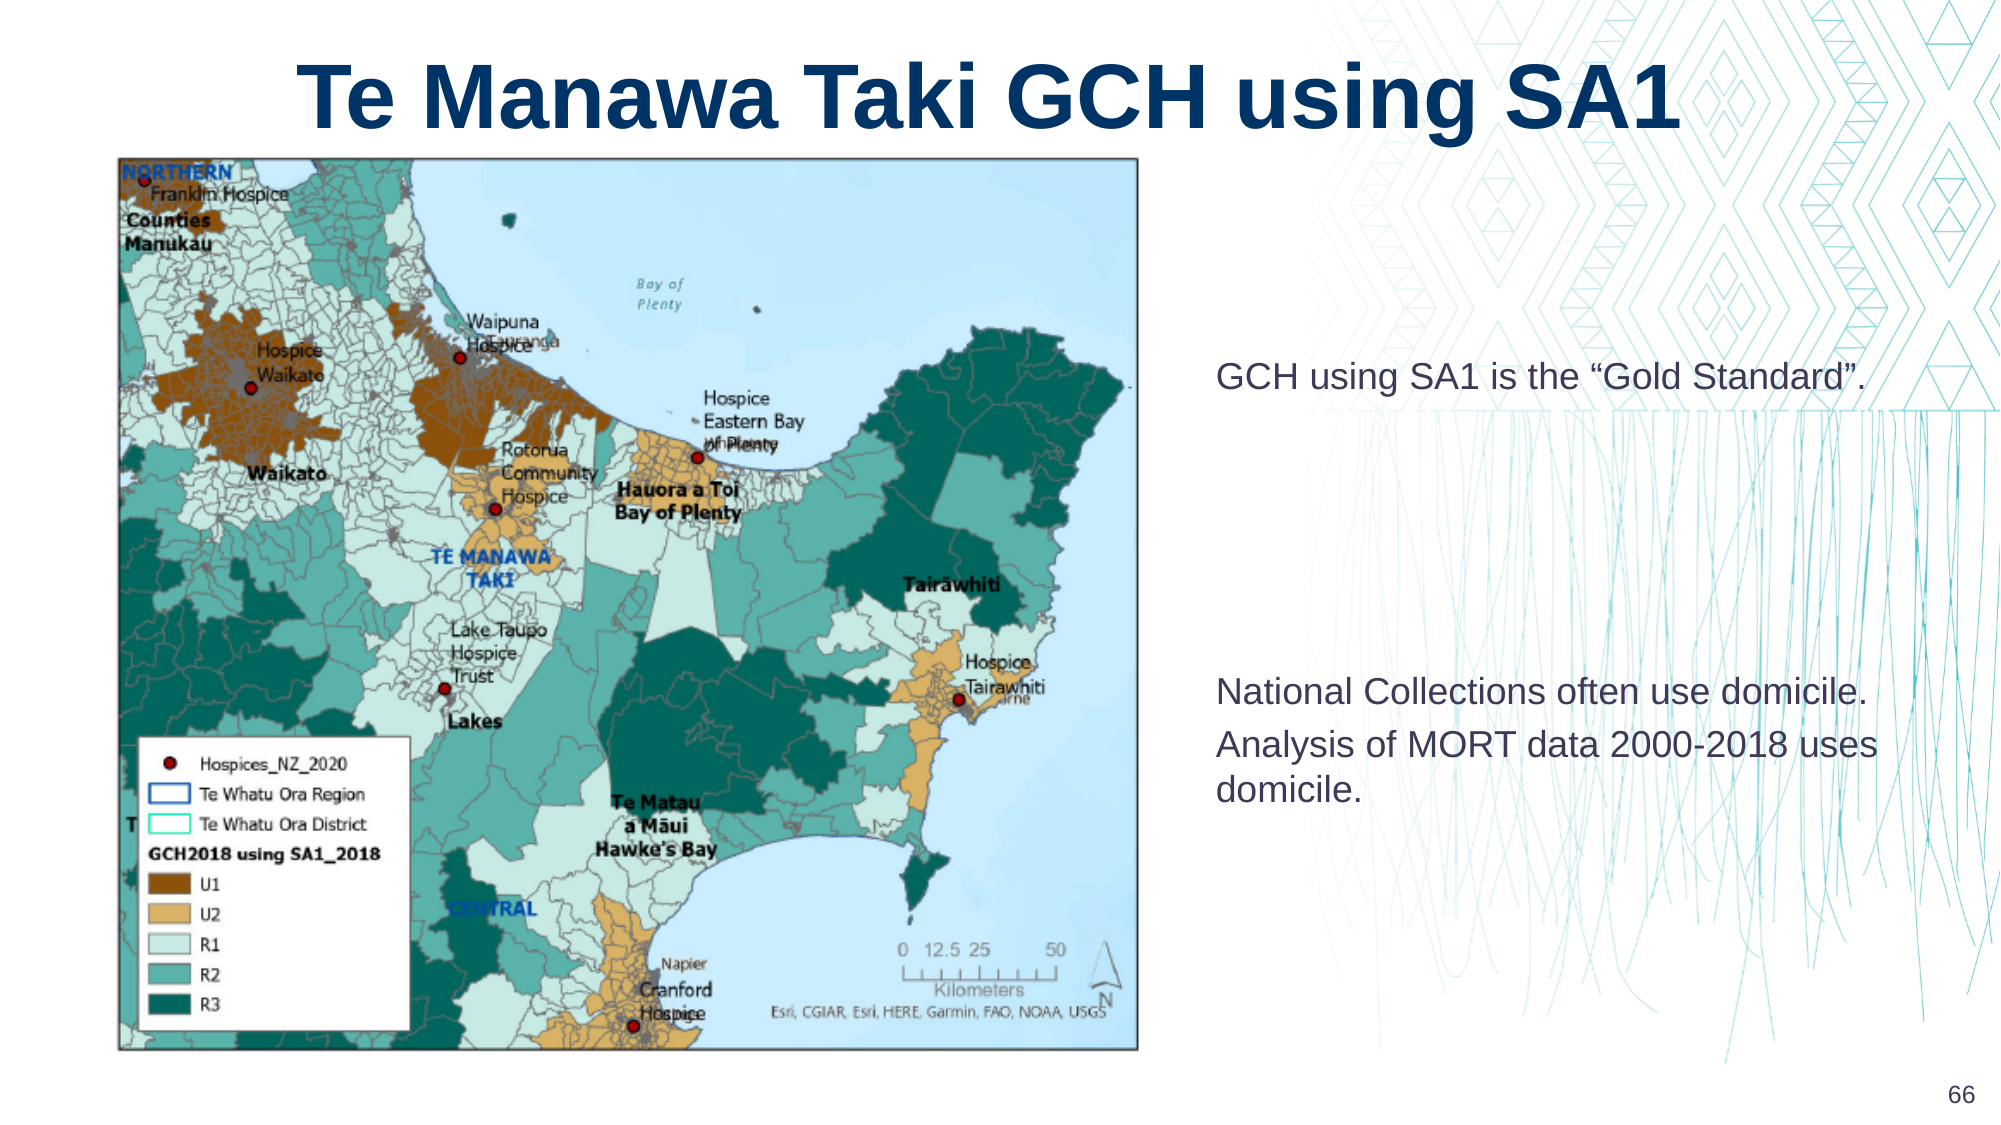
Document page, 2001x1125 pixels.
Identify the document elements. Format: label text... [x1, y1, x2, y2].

picture [1214, 0, 2000, 1125]
title Te Manawa Taki GCH using SA1 [66, 7, 1914, 195]
picture [113, 153, 1144, 1053]
list GCH using SA1 is the “Gold Standard”. National Collections often use domicile. Analysis of MORT data 2000-2018 uses domicile. [1200, 344, 1921, 396]
